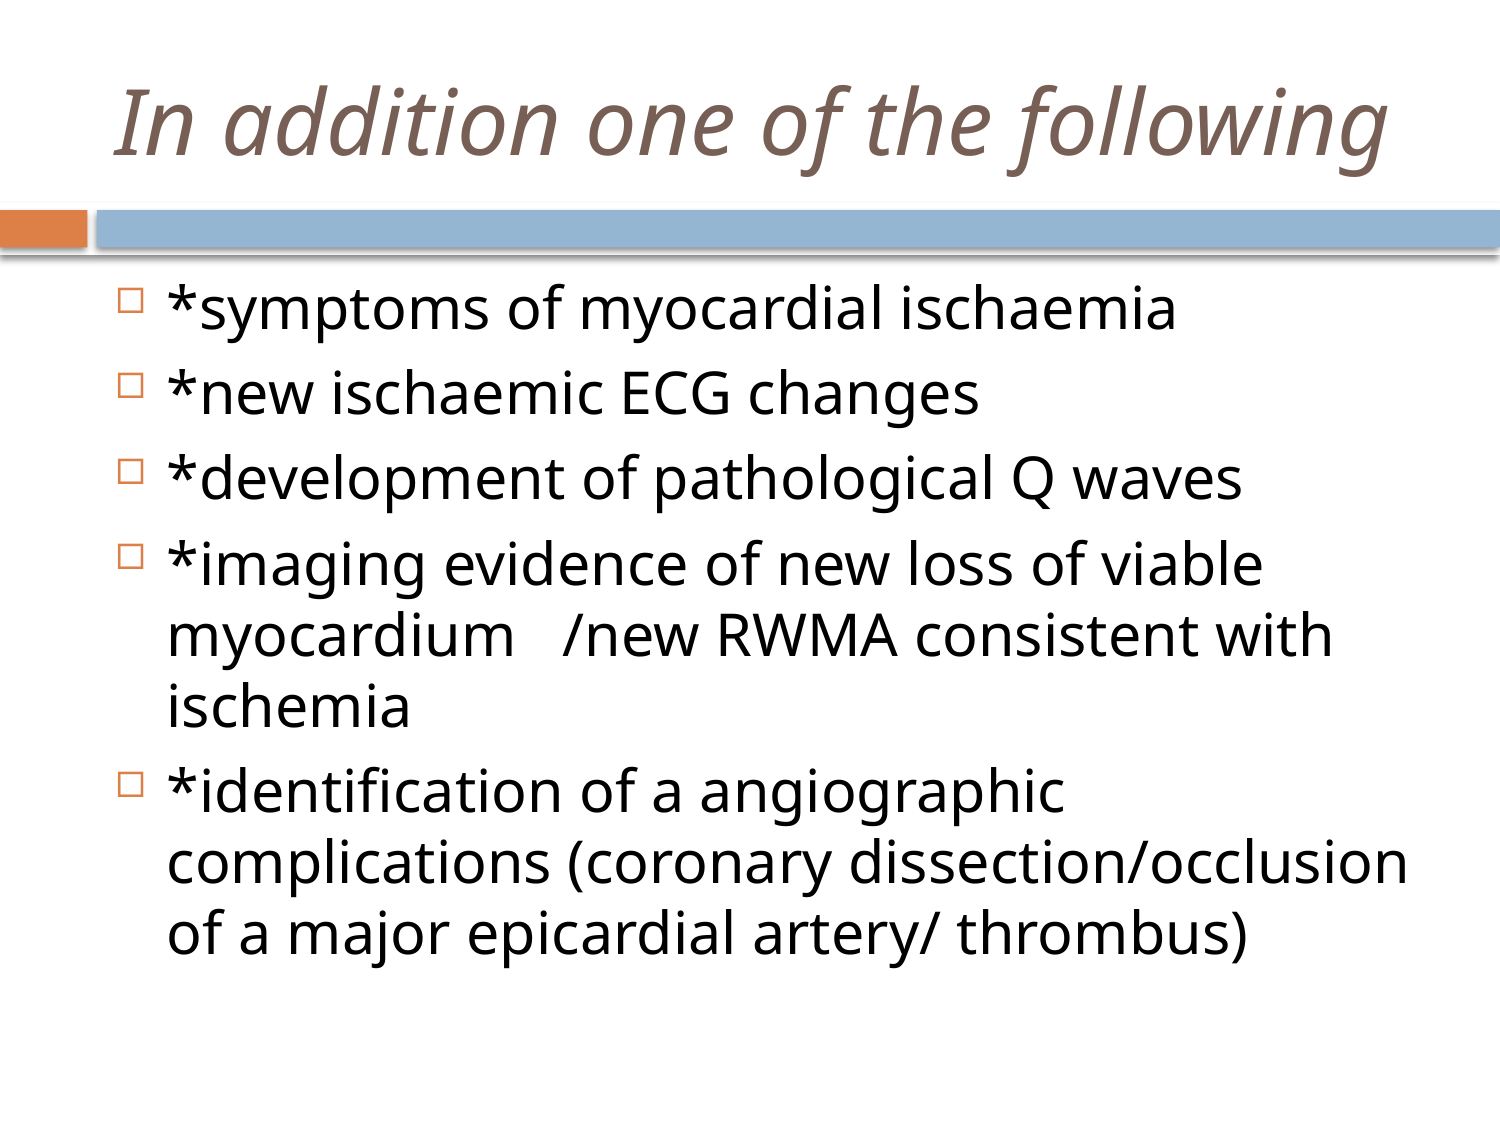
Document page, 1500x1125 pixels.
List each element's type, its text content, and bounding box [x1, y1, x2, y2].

list *symptoms of myocardial ischaemia *new ischaemic ECG changes *development of pathological Q waves *imaging evidence of new loss of viable myocardium /new RWMA consistent with ischemia *identification of a angiographic complications (coronary dissection/occlusion of a major epicardial artery/ thrombus) [100, 262, 1438, 1000]
title In addition one of the following [100, 37, 1438, 200]
